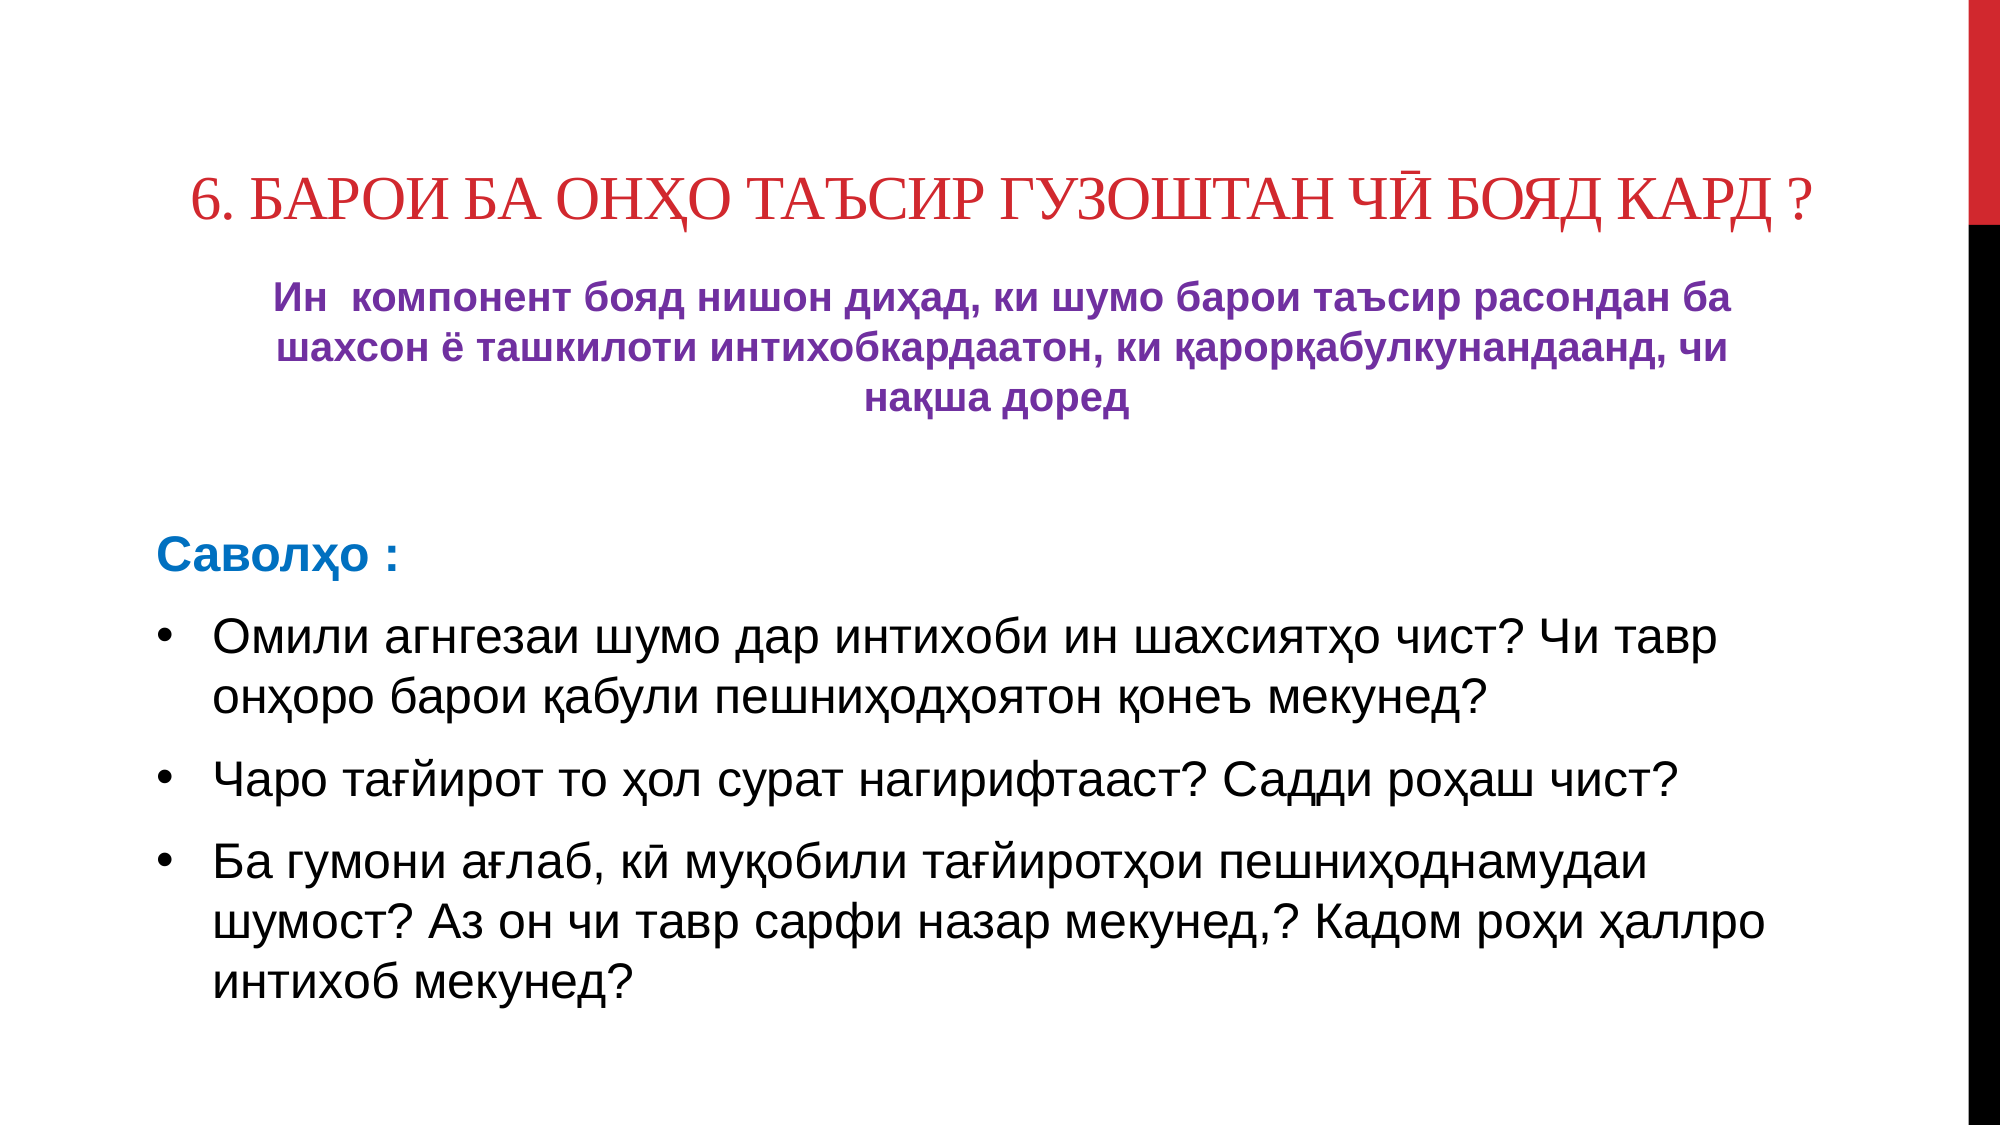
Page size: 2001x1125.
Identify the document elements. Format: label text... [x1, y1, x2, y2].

list Саволҳо : Омили агнгезаи шумо дар интихоби ин шахсиятҳо чист? Чи тавр онҳоро барои қабули пешниҳодҳоятон қонеъ мекунед? Чаро тағйирот то ҳол сурат нагирифтааст? Садди роҳаш чист? Ба гумони ағлаб, кӣ муқобили тағйиротҳои пешниҳоднамудаи шумост? Аз он чи тавр сарфи назар мекунед,? Кадом роҳи ҳаллро интихоб мекунед? [141, 514, 1808, 1020]
text_box Ин компонент бояд нишон диҳад, ки шумо барои таъсир расондан ба шахсон ё ташкилоти интихобкардаатон, ки қарорқабулкунандаанд, чи нақша доред [197, 262, 1808, 428]
title 6. Барои ба онҳо таъсир гузоштан чӣ бояд кард ? [99, 81, 1905, 240]
